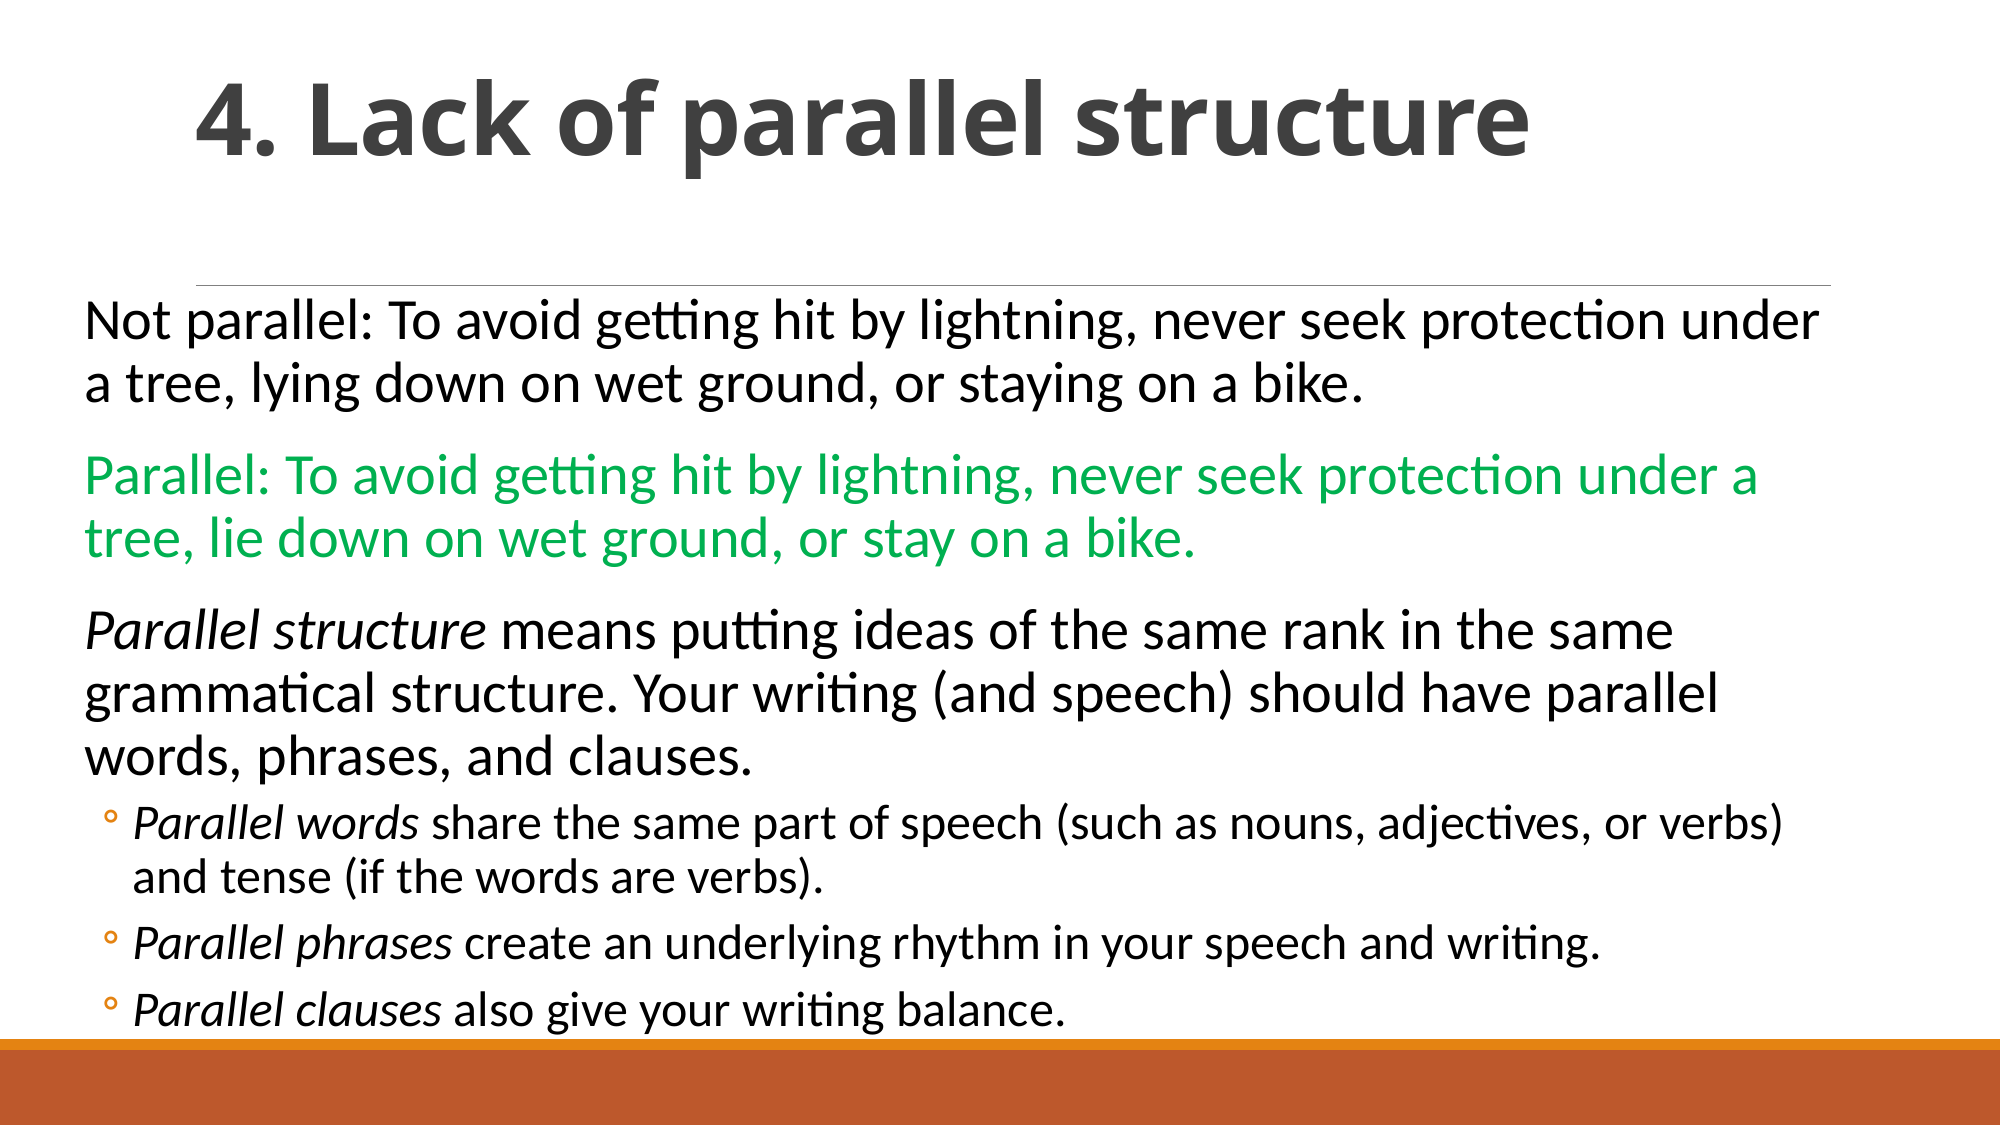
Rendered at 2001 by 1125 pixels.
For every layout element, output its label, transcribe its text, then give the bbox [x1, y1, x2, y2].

title 4. Lack of parallel structure [180, 47, 1830, 184]
list Not parallel: To avoid getting hit by lightning, never seek protection under a tree, lying down on wet ground, or staying on a bike. Parallel: To avoid getting hit by lightning, never seek protection under a tree, lie down on wet ground, or stay on a bike. Parallel structure means putting ideas of the same rank in the same grammatical structure. Your writing (and speech) should have parallel words, phrases, and clauses. Parallel words share the same part of speech (such as nouns, adjectives, or verbs) and tense (if the words are verbs). Parallel phrases create an underlying rhythm in your speech and writing. Parallel clauses also give your writing balance. [69, 281, 1830, 942]
